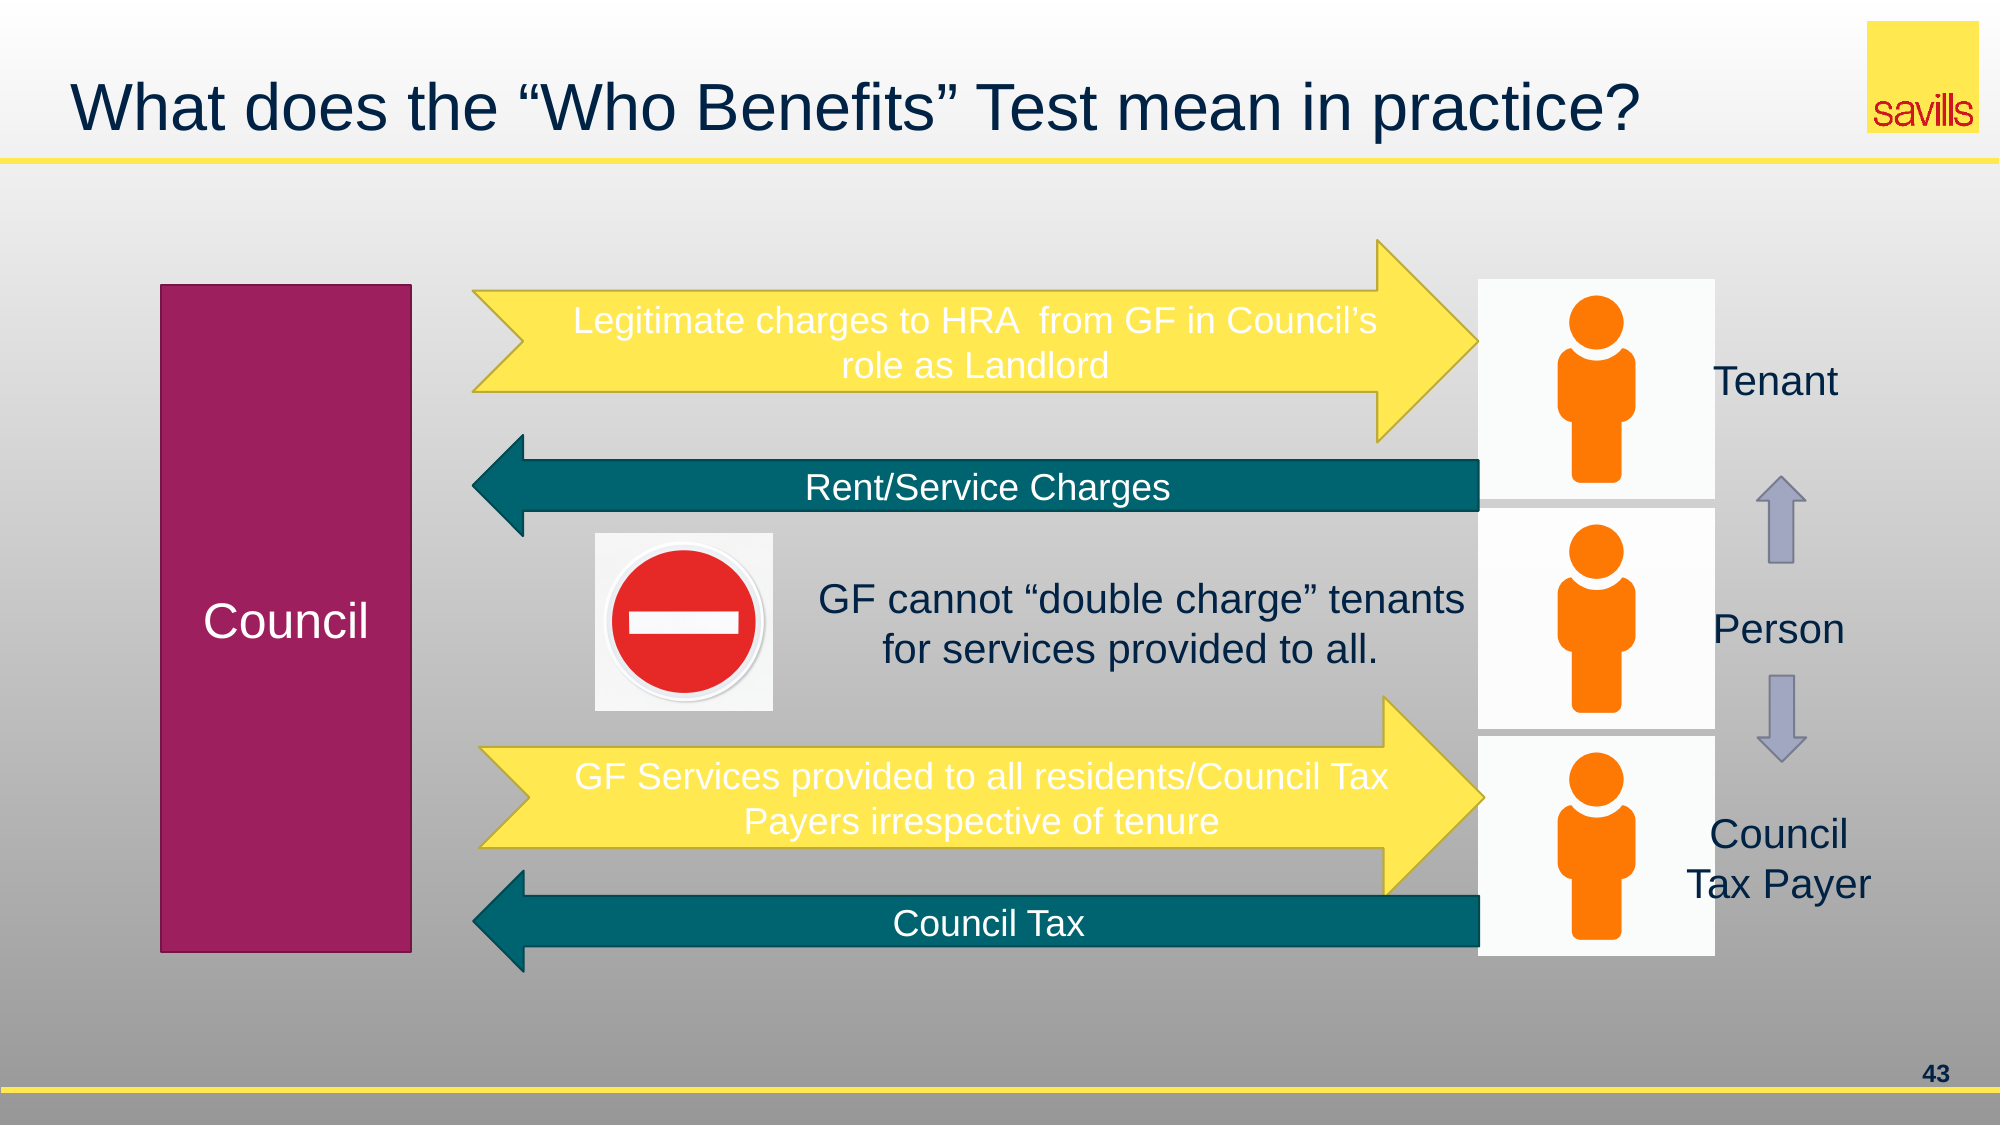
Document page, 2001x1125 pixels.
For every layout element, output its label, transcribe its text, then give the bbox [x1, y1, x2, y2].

slide_number 43 [1713, 1042, 1967, 1104]
text_box Council [160, 284, 412, 953]
text_box GF cannot “double charge” tenants for services provided to all. [776, 564, 1478, 679]
text_box GF Services provided to all residents/Council Tax Payers irrespective of tenure [477, 695, 1478, 894]
text_box Council Tax [472, 869, 1478, 973]
picture [1478, 279, 1715, 500]
text_box [1755, 475, 1807, 564]
text_box Tenant [1715, 346, 1862, 411]
text_box [1756, 674, 1808, 763]
text_box Rent/Service Charges [471, 434, 1480, 537]
text_box Person [1715, 594, 1862, 659]
picture [1867, 21, 1979, 133]
text_box Legitimate charges to HRA from GF in Council’s role as Landlord [471, 239, 1478, 444]
text_box Council Tax Payer [1715, 799, 1889, 914]
picture [1478, 736, 1715, 957]
picture [595, 533, 773, 711]
picture [1478, 508, 1715, 729]
title What does the “Who Benefits” Test mean in practice? [55, 40, 1841, 153]
